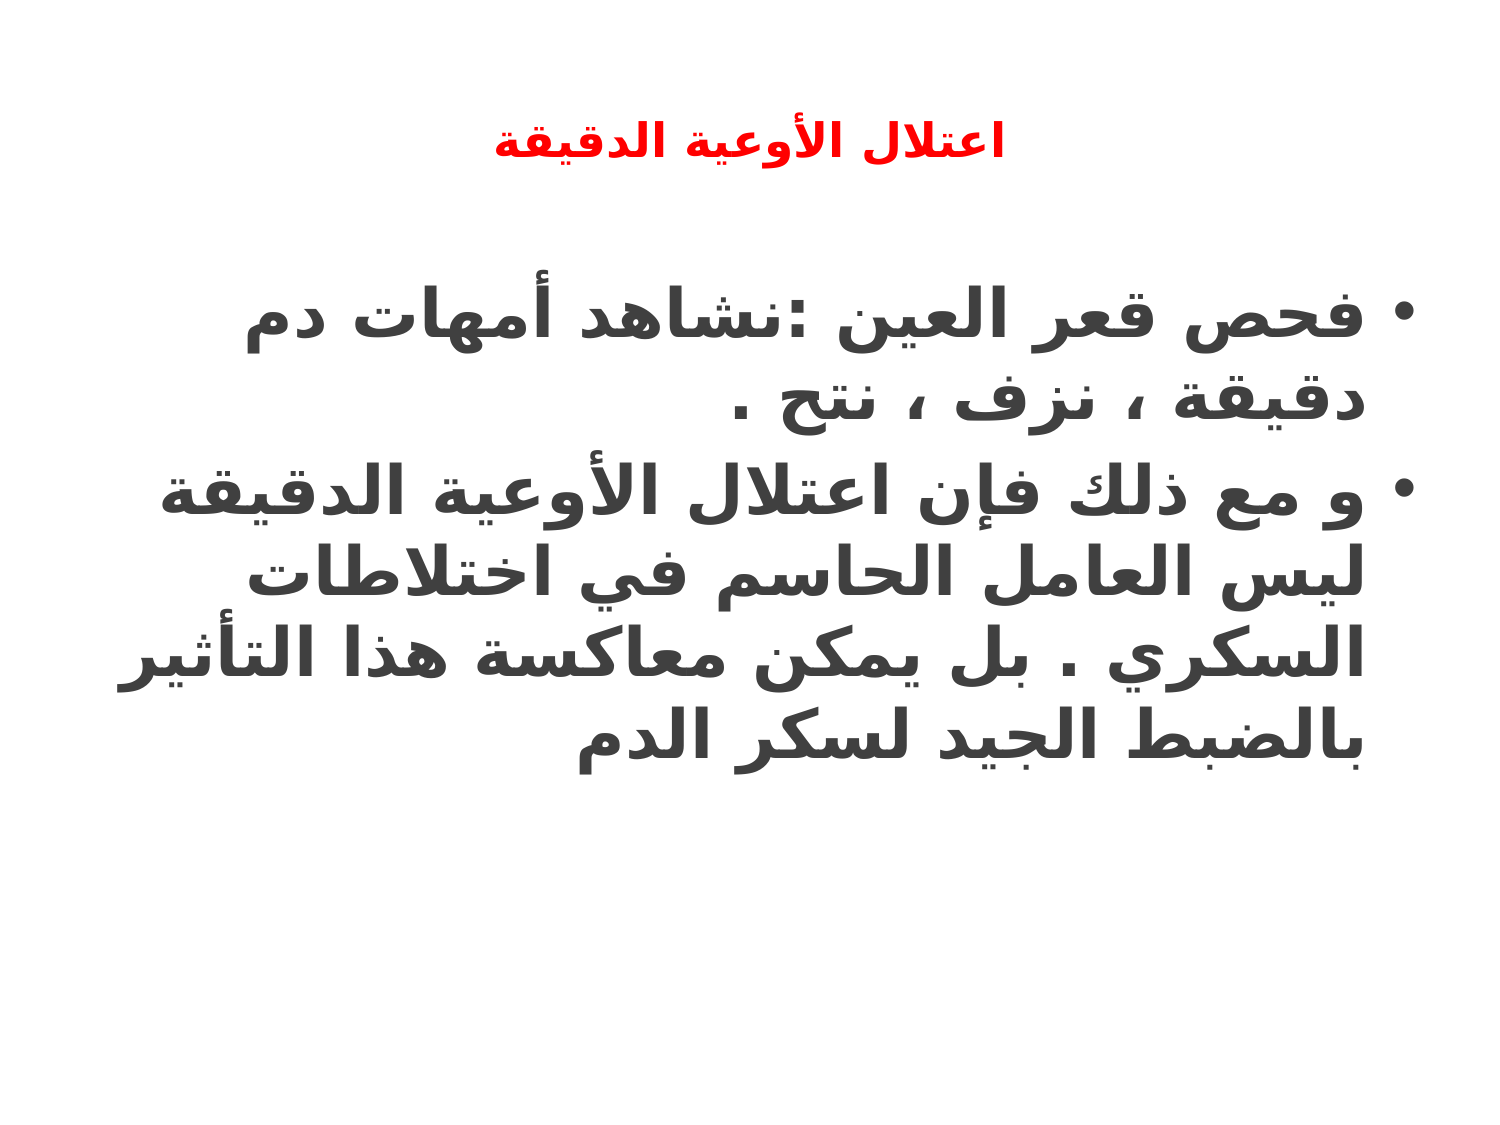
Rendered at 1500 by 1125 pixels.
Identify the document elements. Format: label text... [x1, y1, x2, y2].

title اعتلال الأوعية الدقيقة [75, 45, 1425, 233]
list فحص قعر العين :نشاهد أمهات دم دقيقة ، نزف ، نتح . و مع ذلك فإن اعتلال الأوعية الدقيقة ليس العامل الحاسم في اختلاطات السكري . بل يمكن معاكسة هذا التأثير بالضبط الجيد لسكر الدم [75, 262, 1425, 844]
